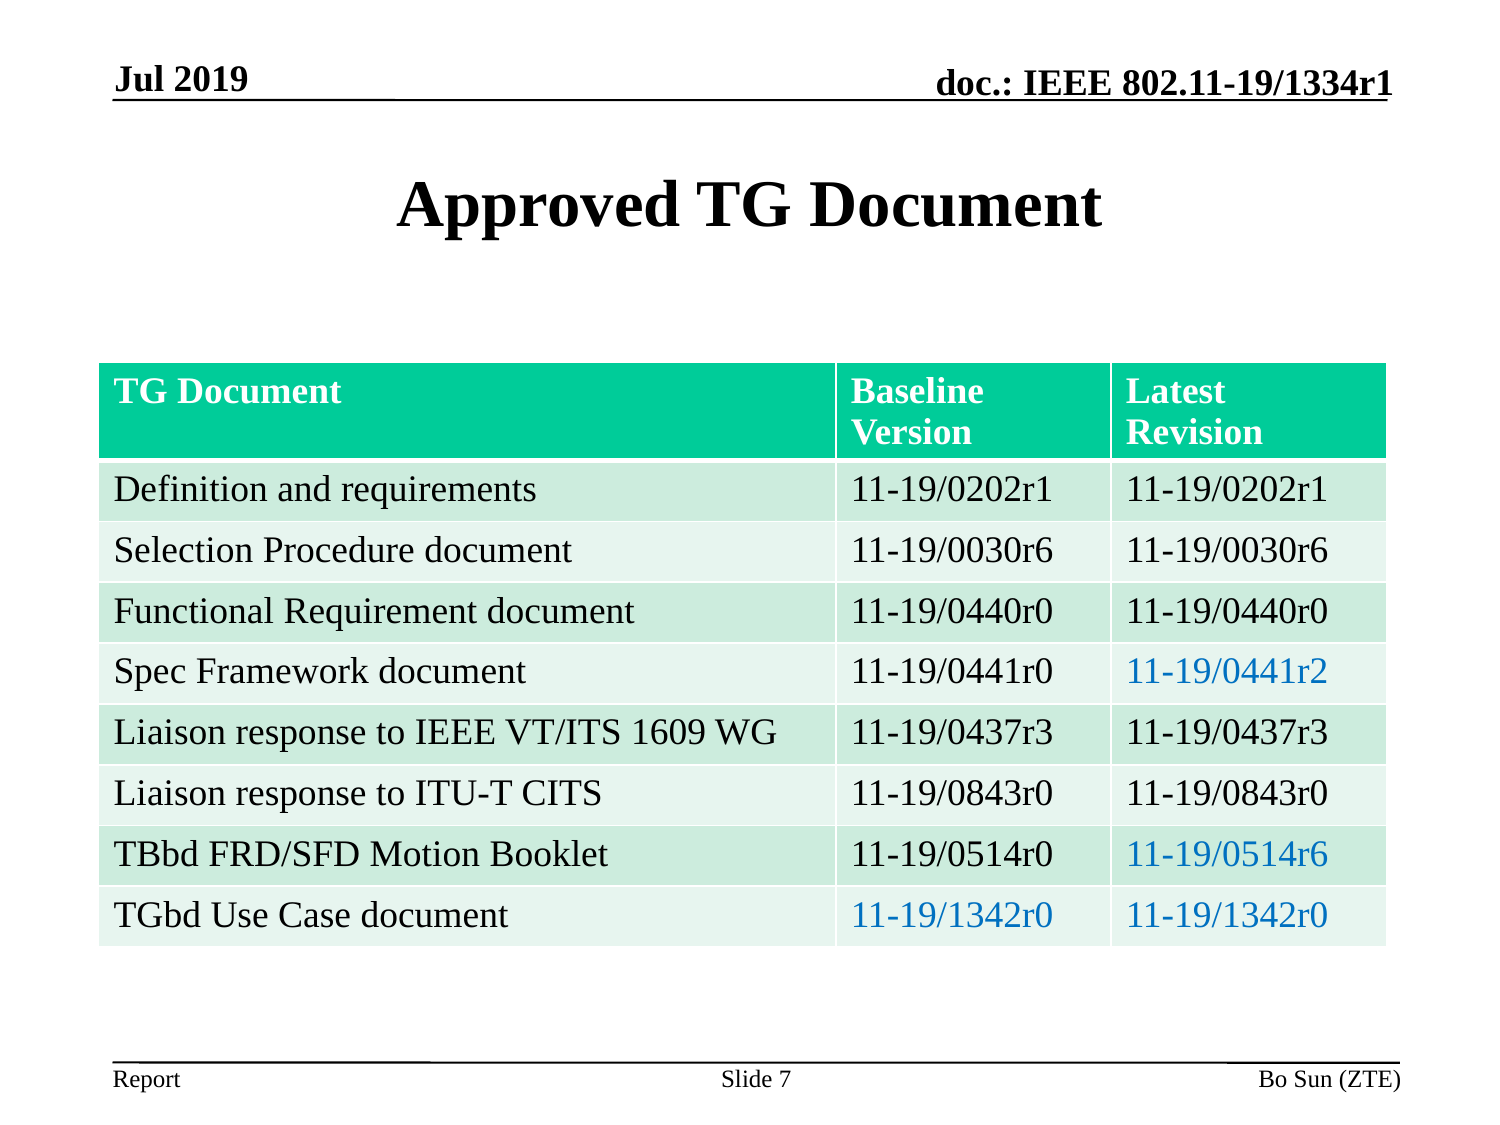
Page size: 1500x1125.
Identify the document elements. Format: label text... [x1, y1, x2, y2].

table_cell Spec Framework document [99, 644, 835, 703]
table_header Latest Revision [1112, 363, 1386, 458]
table_cell 11-19/1342r0 [837, 887, 1110, 946]
table_cell 11-19/0437r3 [837, 705, 1110, 764]
table_cell 11-19/0030r6 [837, 522, 1110, 581]
table_cell 11-19/0440r0 [837, 583, 1110, 642]
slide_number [114, 54, 423, 100]
slide_number Slide 7 [712, 1061, 800, 1123]
table_cell 11-19/0441r2 [1112, 644, 1386, 703]
table_cell 11-19/0843r0 [1112, 766, 1386, 825]
table_cell 11-19/0514r6 [1112, 826, 1386, 885]
table_cell 11-19/0437r3 [1112, 705, 1386, 764]
table_cell Definition and requirements [99, 463, 835, 521]
table_cell 11-19/0514r0 [837, 826, 1110, 885]
table_cell Functional Requirement document [99, 583, 835, 642]
table_cell TBbd FRD/SFD Motion Booklet [99, 826, 835, 885]
table_header Baseline Version [837, 363, 1110, 458]
table_cell 11-19/0202r1 [837, 463, 1110, 521]
table_cell Liaison response to ITU-T CITS [99, 766, 835, 825]
table_cell 11-19/0440r0 [1112, 583, 1386, 642]
table_cell 11-19/0030r6 [1112, 522, 1386, 581]
table_header TG Document [99, 363, 835, 458]
table_cell Selection Procedure document [99, 522, 835, 581]
table_cell 11-19/0441r0 [837, 644, 1110, 703]
table_cell Liaison response to IEEE VT/ITS 1609 WG [99, 705, 835, 764]
table_cell TGbd Use Case document [99, 887, 835, 946]
footer Bo Sun (ZTE) [878, 1061, 1402, 1093]
table_cell 11-19/0202r1 [1112, 463, 1386, 521]
title Approved TG Document [112, 112, 1388, 288]
table_cell 11-19/1342r0 [1112, 887, 1386, 946]
table_cell 11-19/0843r0 [837, 766, 1110, 825]
